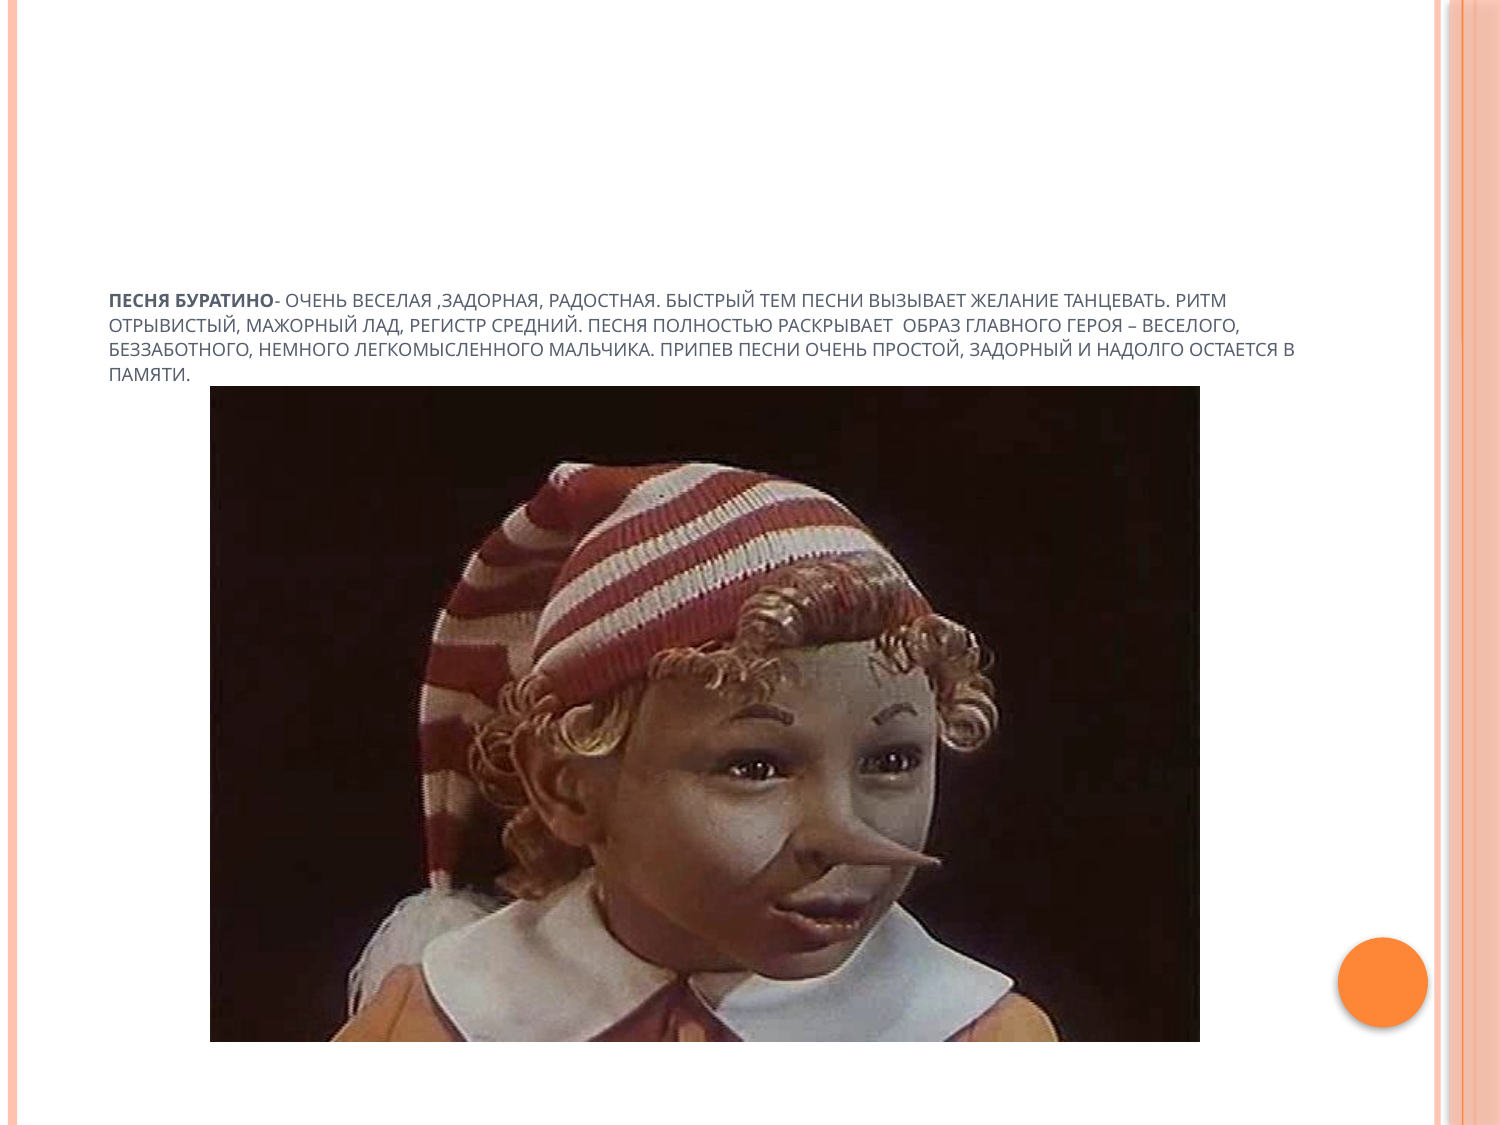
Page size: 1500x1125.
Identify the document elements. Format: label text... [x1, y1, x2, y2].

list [210, 386, 1200, 1042]
title Песня Буратино- очень веселая ,задорная, радостная. Быстрый тем песни вызывает желание танцевать. Ритм отрывистый, мажорный лад, регистр средний. Песня полностью раскрывает образ главного героя – веселого, беззаботного, немного легкомысленного мальчика. Припев песни очень простой, задорный и надолго остается в памяти. [93, 82, 1319, 432]
